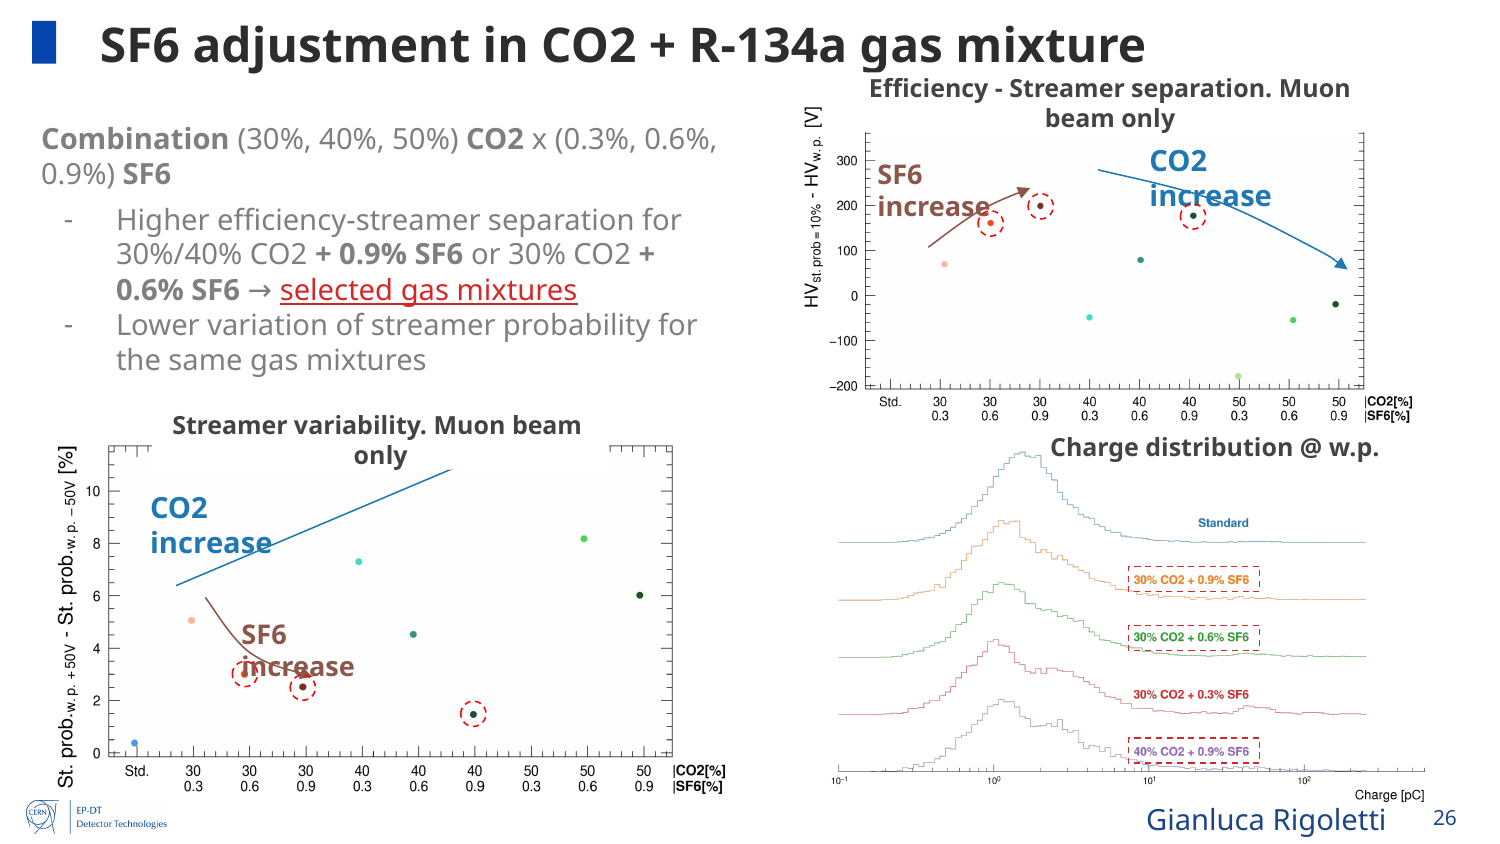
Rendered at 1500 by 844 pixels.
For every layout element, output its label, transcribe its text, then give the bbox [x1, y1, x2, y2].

picture [26, 415, 736, 834]
slide_number ‹#› [1381, 786, 1472, 844]
text_box Streamer variability. Muon beam only [152, 409, 610, 413]
list Combination (30%, 40%, 50%) CO2 x (0.3%, 0.6%, 0.9%) SF6 Higher efficiency-streamer separation for 30%/40% CO2 + 0.9% SF6 or 30% CO2 + 0.6% SF6 → selected gas mixtures Lower variation of streamer probability for the same gas mixtures [26, 105, 736, 778]
picture [795, 78, 1422, 432]
text_box Efficiency - Streamer separation. Muon beam only [830, 72, 1390, 76]
title SF6 adjustment in CO2 + R-134a gas mixture [85, 0, 1449, 87]
picture [823, 441, 1431, 809]
